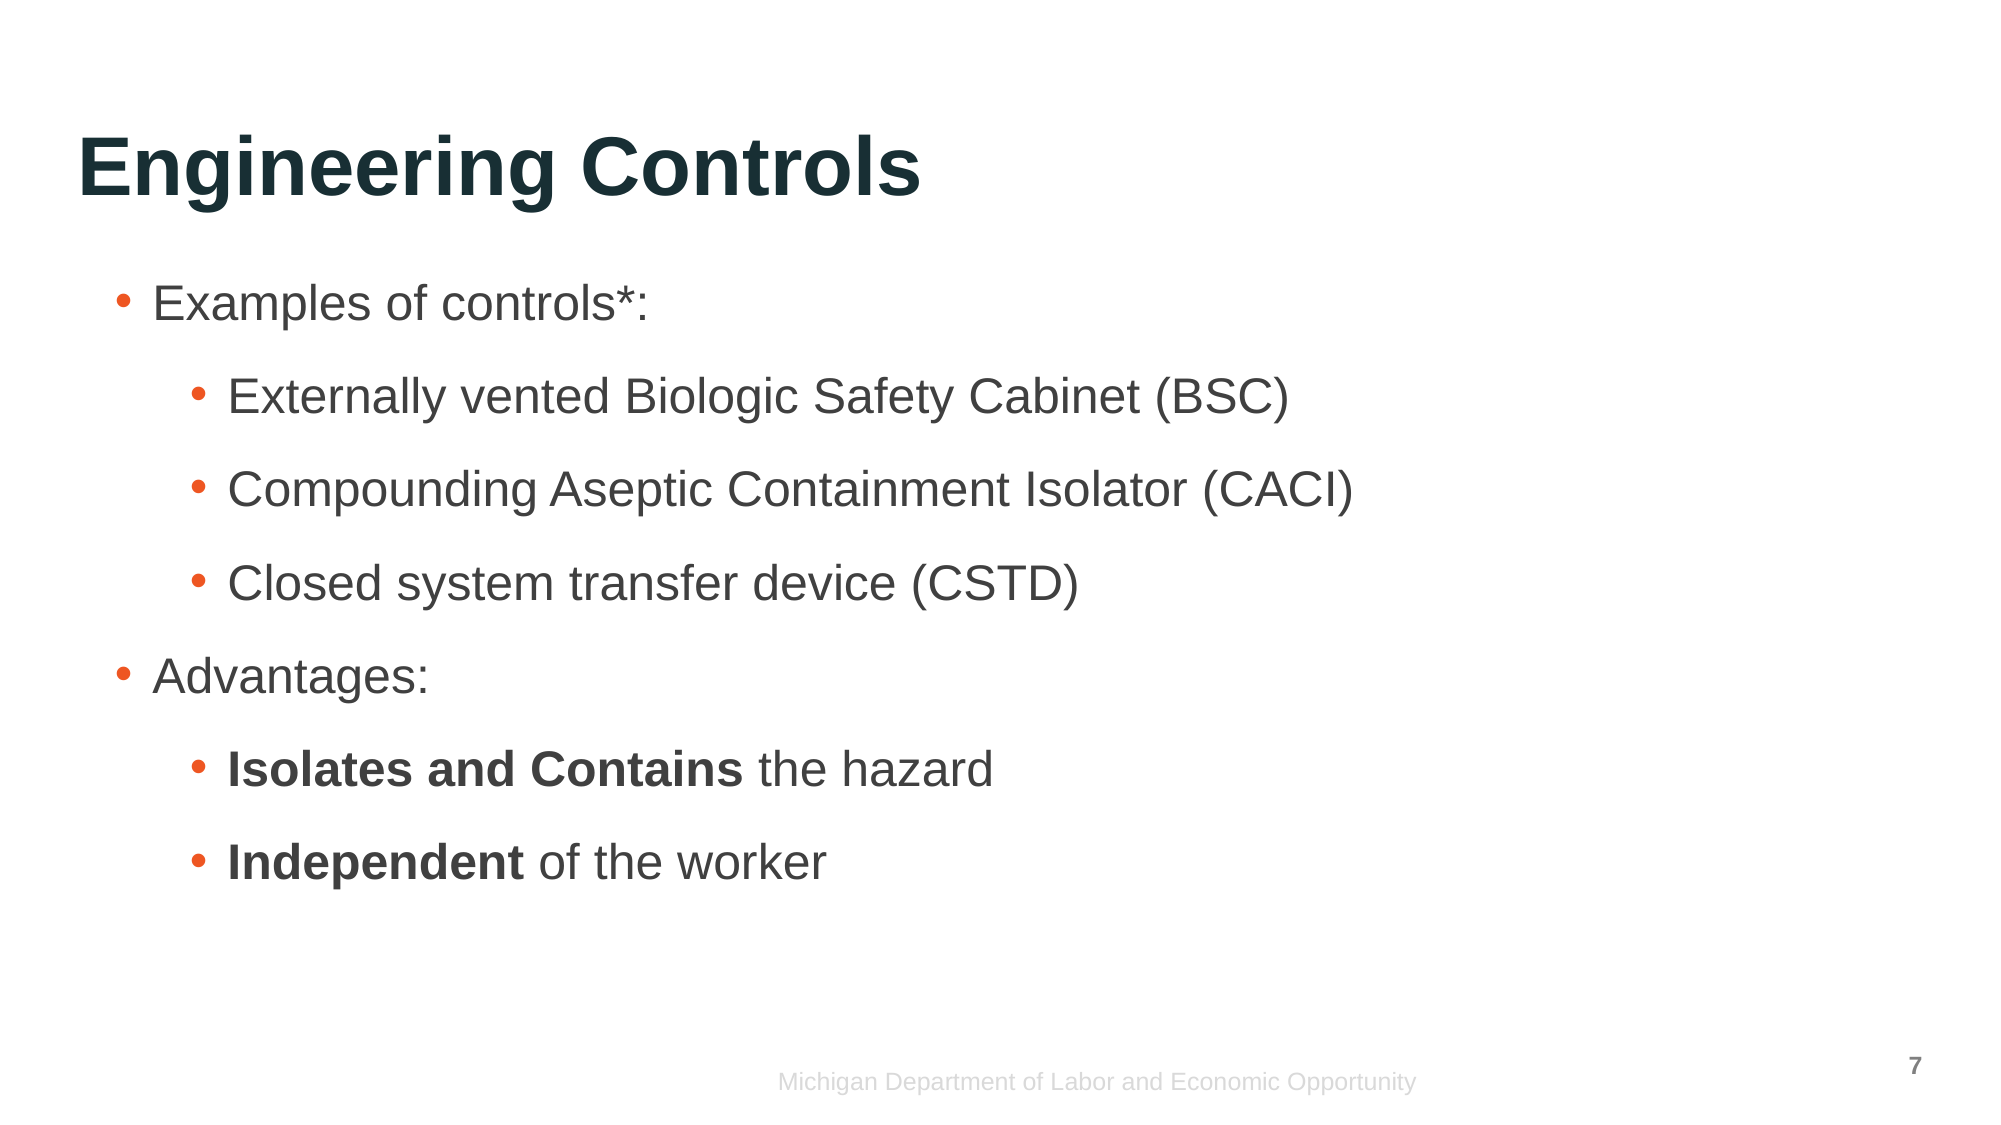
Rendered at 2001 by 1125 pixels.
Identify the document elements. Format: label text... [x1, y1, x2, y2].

slide_number 7 [1487, 1035, 1938, 1096]
text_box Michigan Department of Labor and Economic Opportunity [640, 1058, 1433, 1103]
title Engineering Controls [62, 59, 1938, 278]
list Examples of controls*: Externally vented Biologic Safety Cabinet (BSC) Compounding Aseptic Containment Isolator (CACI) Closed system transfer device (CSTD) Advantages: Isolates and Contains the hazard Independent of the worker [99, 262, 1734, 1062]
